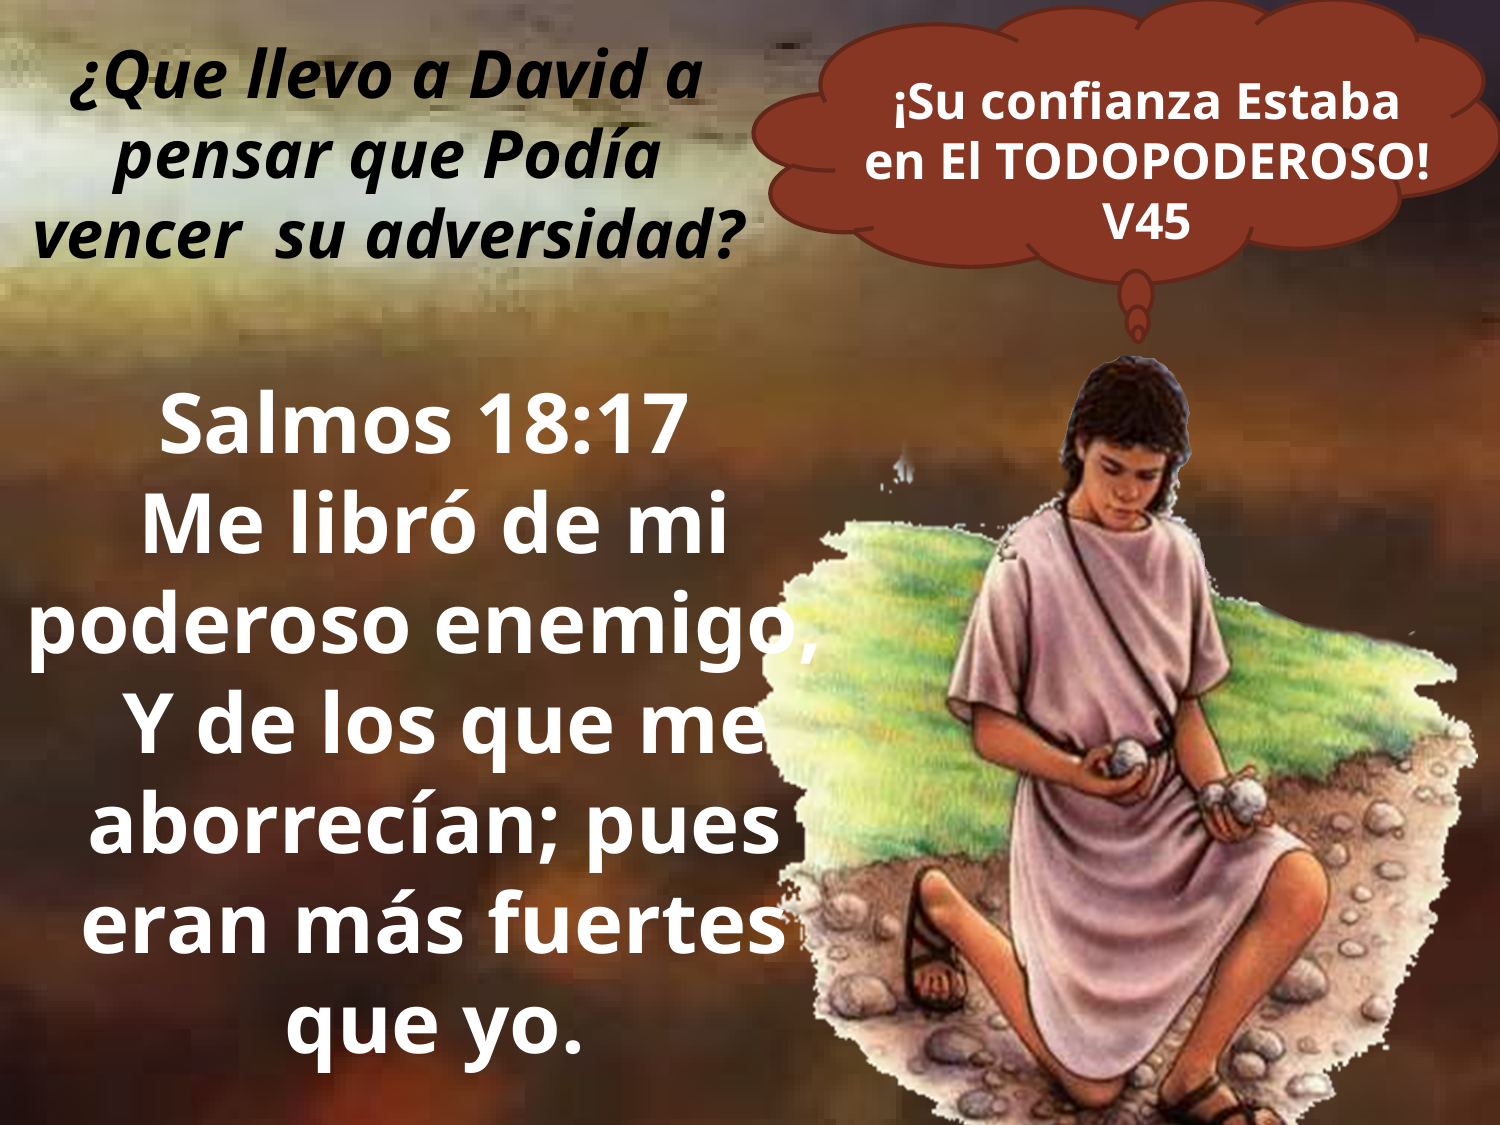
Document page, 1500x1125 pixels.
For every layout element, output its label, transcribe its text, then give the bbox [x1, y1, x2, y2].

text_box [753, 0, 1500, 343]
text_box ¿Que llevo a David a pensar que Podía vencer su adversidad? [2, 24, 746, 280]
picture [0, 0, 1500, 1125]
text_box Salmos 18:17 Me libró de mi poderoso enemigo, Y de los que me aborrecían; pues eran más fuertes que yo. [7, 362, 747, 1078]
